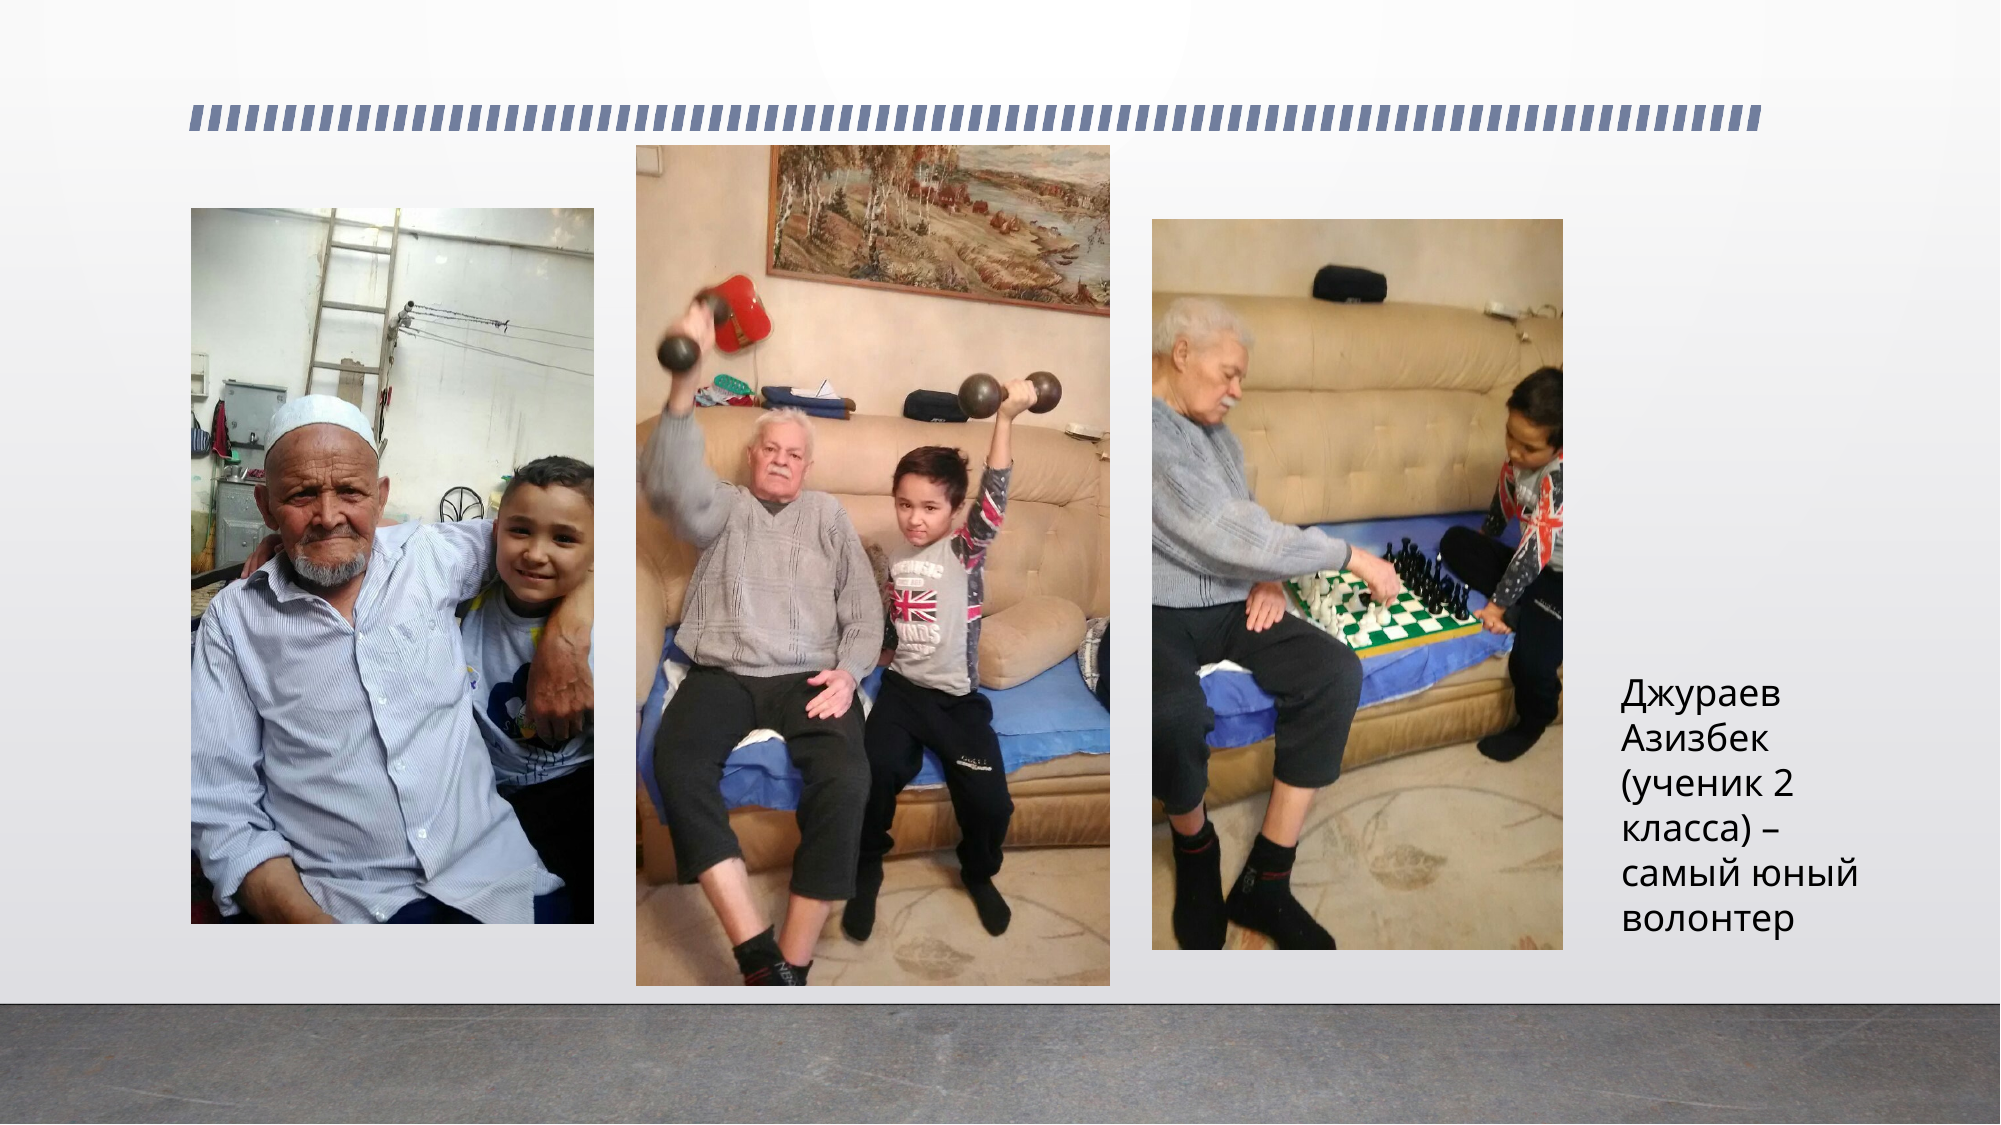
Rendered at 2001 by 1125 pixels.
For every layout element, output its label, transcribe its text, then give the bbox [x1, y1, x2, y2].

picture [1152, 219, 1564, 950]
picture [636, 145, 1110, 987]
text_box Джураев Азизбек (ученик 2 класса) – самый юный волонтер [1606, 661, 1894, 947]
picture [0, 1004, 2000, 1124]
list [190, 208, 594, 924]
